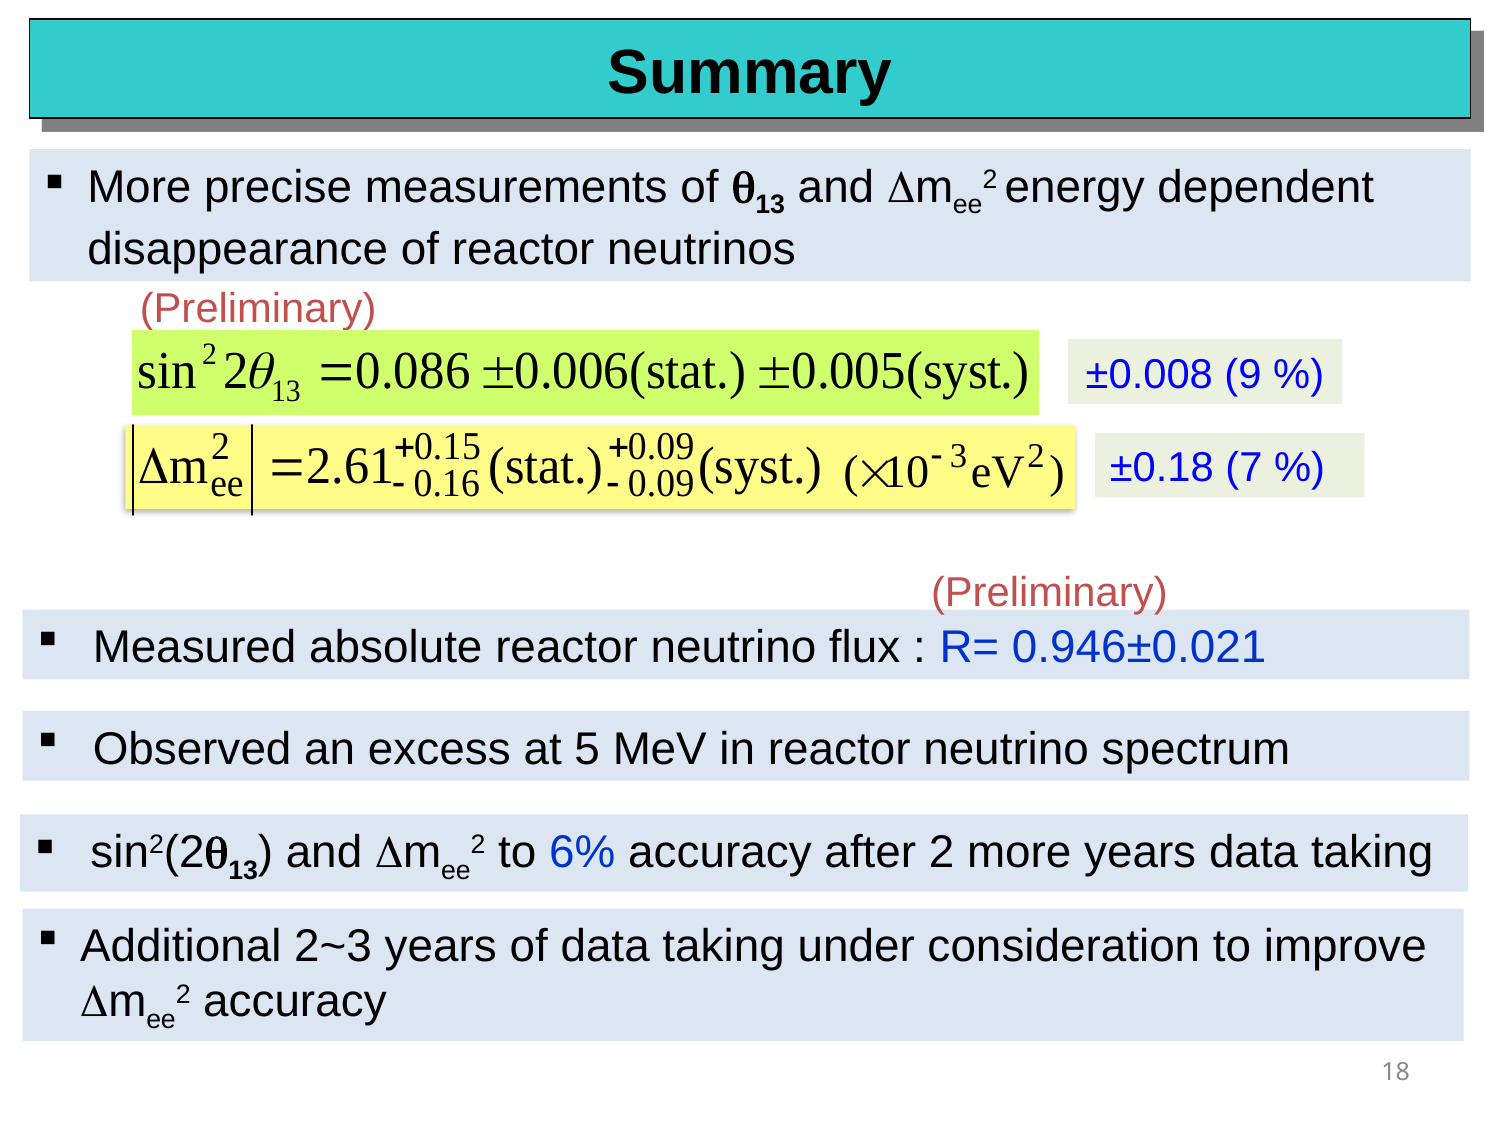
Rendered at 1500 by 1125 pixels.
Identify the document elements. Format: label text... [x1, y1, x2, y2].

text_box Additional 2~3 years of data taking under consideration to improve Dmee2 accuracy [22, 908, 1464, 1041]
text_box ±0.18 (7 %) [1095, 432, 1365, 498]
text_box More precise measurements of q13 and Dmee2 energy dependent disappearance of reactor neutrinos [29, 149, 1471, 282]
text_box sin2(2q13) and Dmee2 to 6% accuracy after 2 more years data taking [19, 814, 1468, 892]
text_box Summary [29, 19, 1471, 118]
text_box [131, 330, 1040, 411]
text_box Measured absolute reactor neutrino flux : R= 0.946±0.021 [22, 609, 1470, 680]
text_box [123, 412, 1076, 528]
text_box (Preliminary) [124, 273, 392, 338]
text_box (Preliminary) [916, 557, 1184, 622]
slide_number 18 [1074, 1042, 1425, 1103]
text_box ±0.008 (9 %) [1067, 339, 1343, 404]
text_box Observed an excess at 5 MeV in reactor neutrino spectrum [22, 710, 1470, 781]
